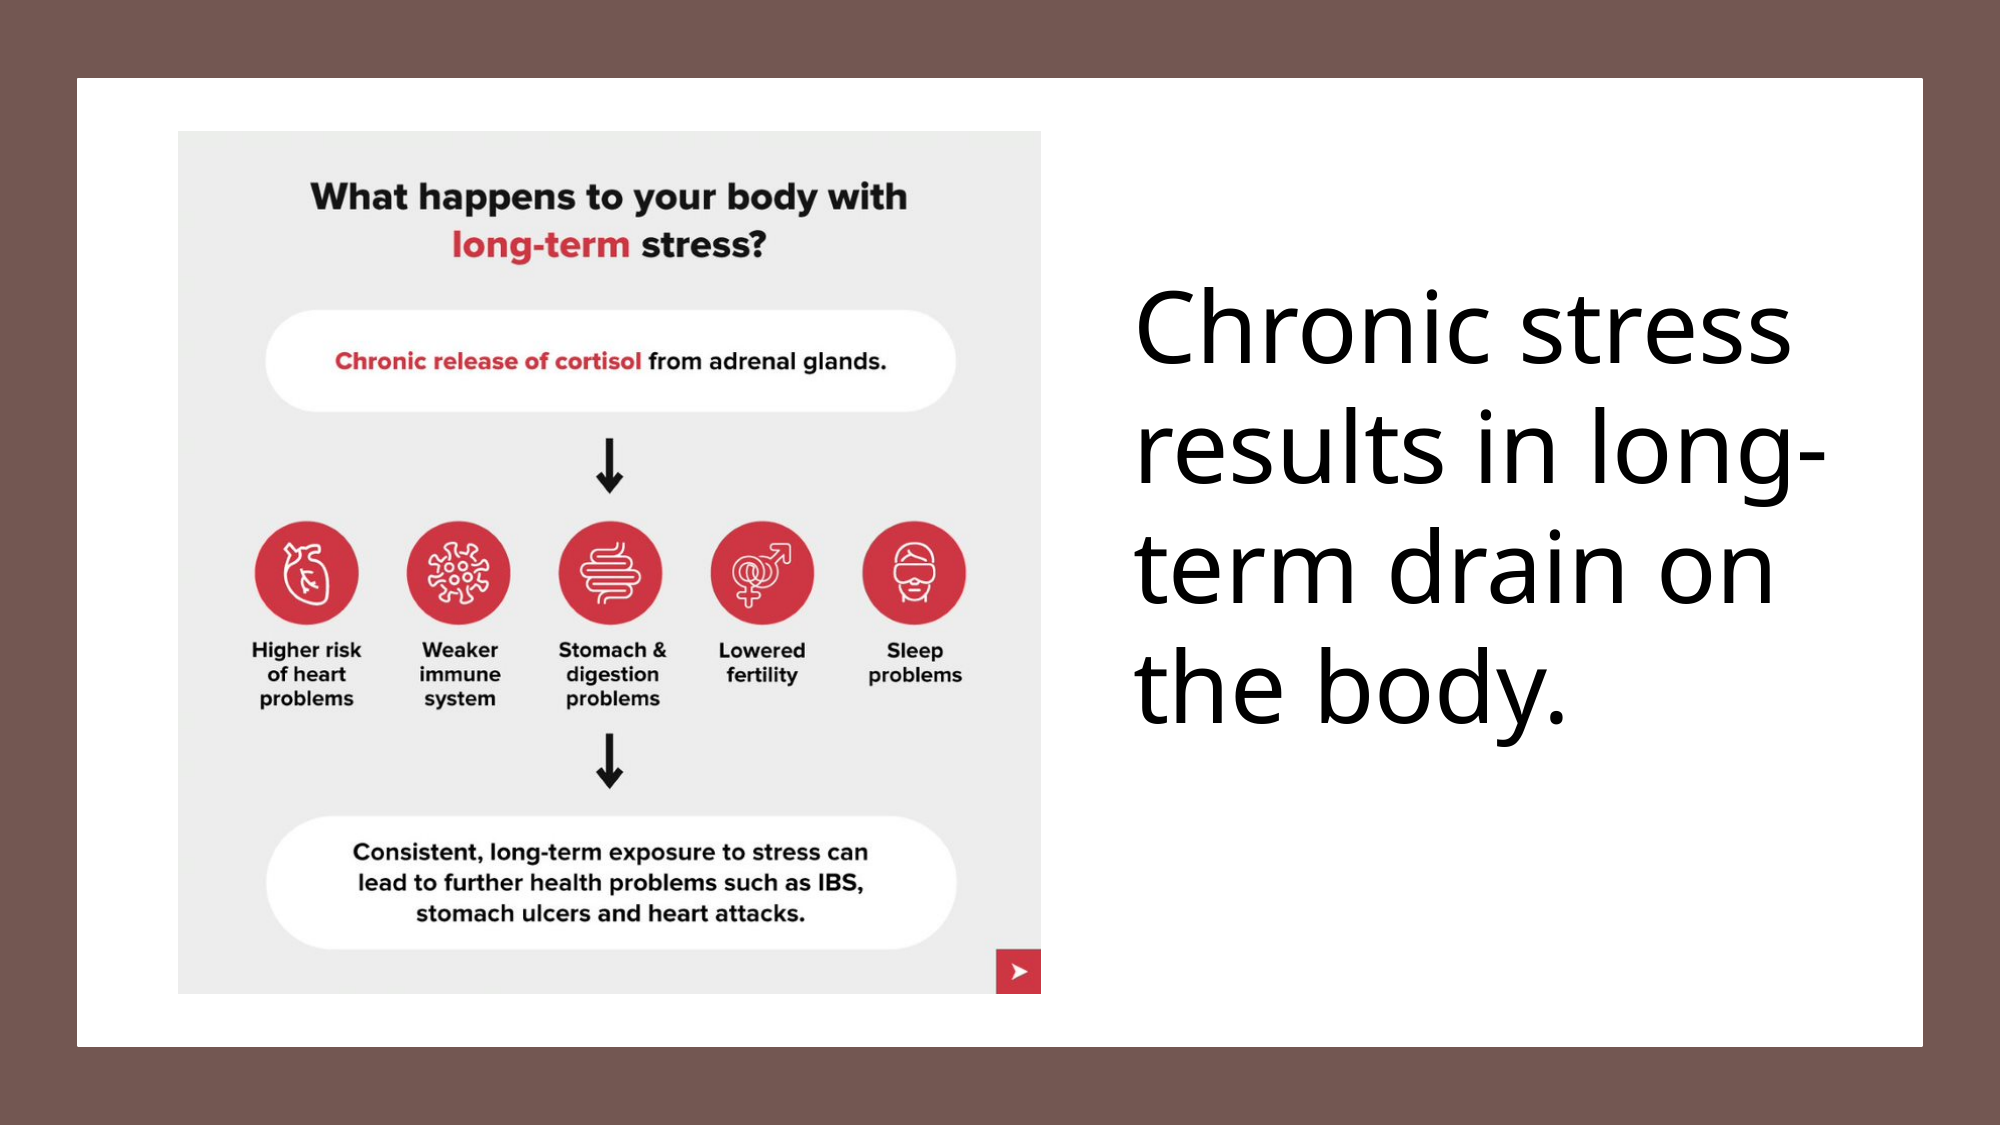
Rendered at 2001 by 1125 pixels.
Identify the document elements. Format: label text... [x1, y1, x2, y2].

picture [178, 131, 1041, 994]
text_box [0, 0, 2000, 1125]
text_box [77, 78, 1923, 1047]
text_box Chronic stress results in long-term drain on the body. [1118, 256, 1875, 751]
